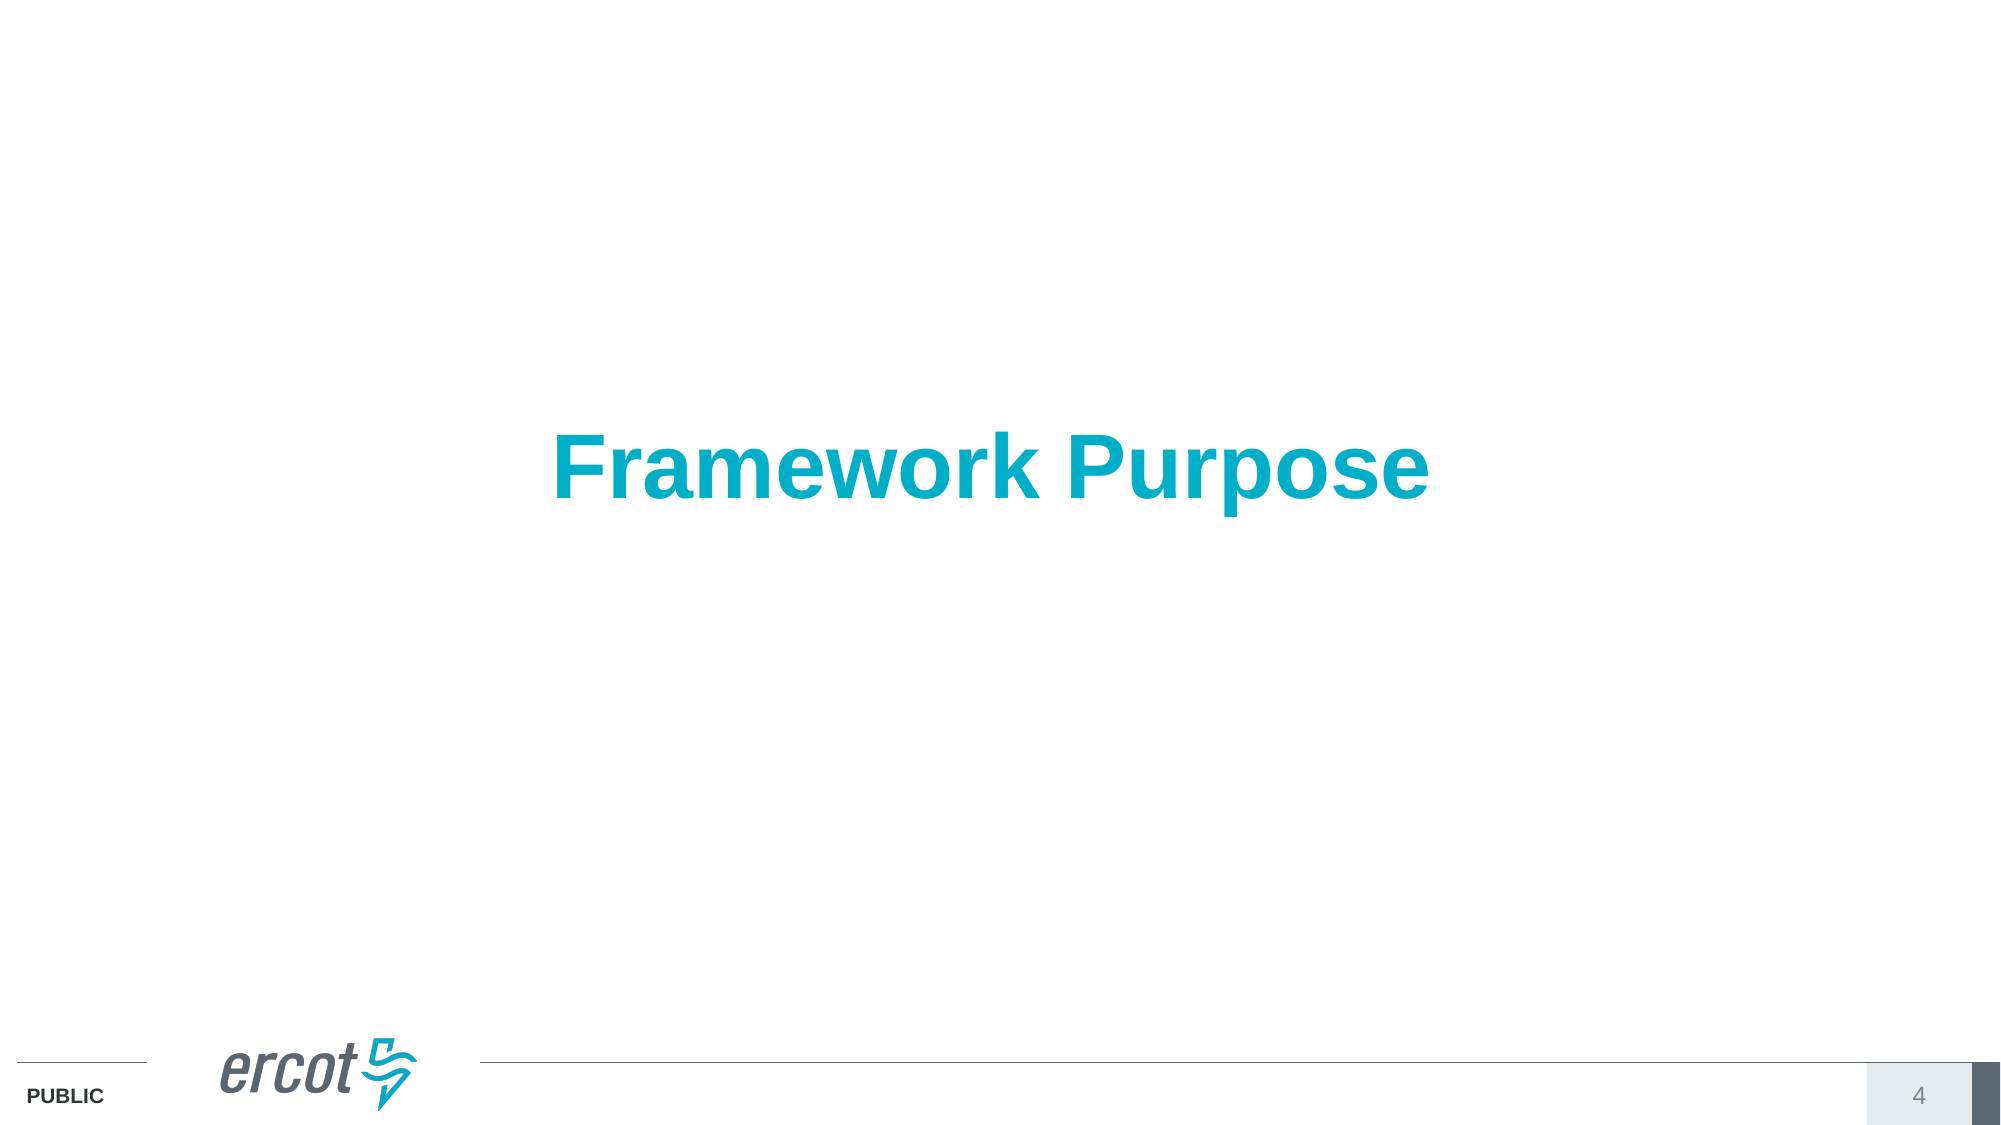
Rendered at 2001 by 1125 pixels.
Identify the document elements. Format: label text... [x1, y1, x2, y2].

title Framework Purpose [116, 399, 1868, 642]
slide_number 4 [1866, 1076, 1973, 1113]
picture [215, 1032, 421, 1117]
